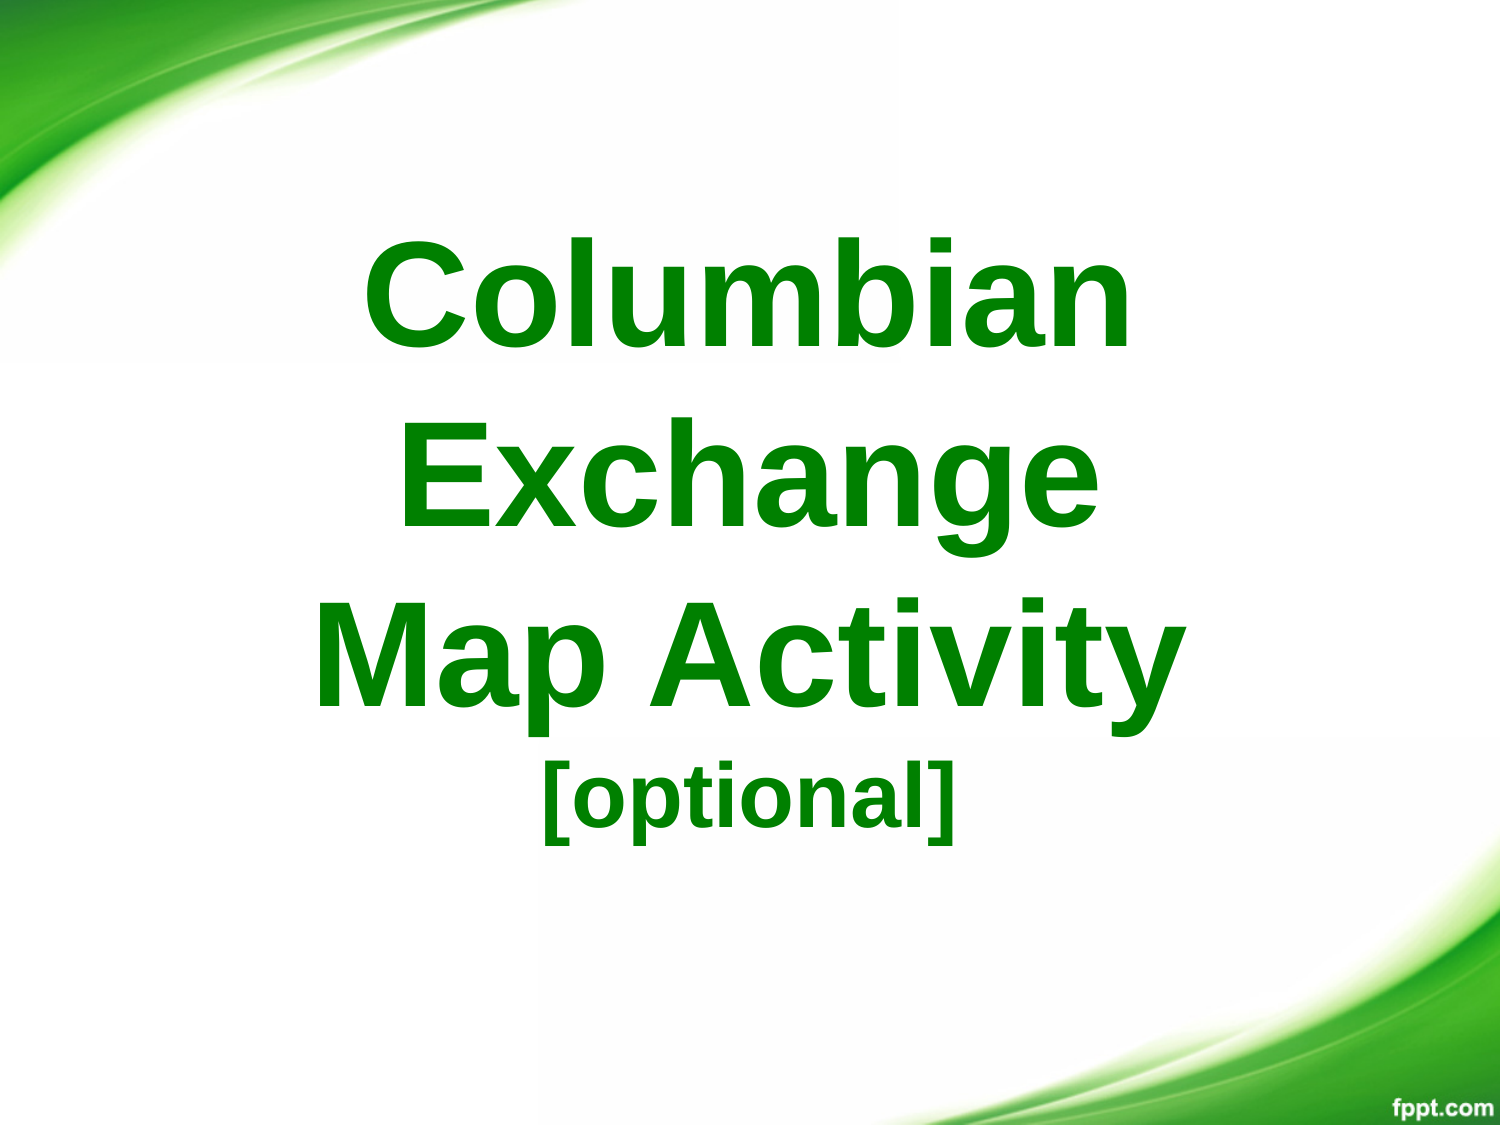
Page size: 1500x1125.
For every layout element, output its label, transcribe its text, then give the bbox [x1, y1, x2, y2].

title Columbian Exchange Map Activity [optional] [112, 196, 1388, 846]
picture [0, 0, 1500, 1125]
